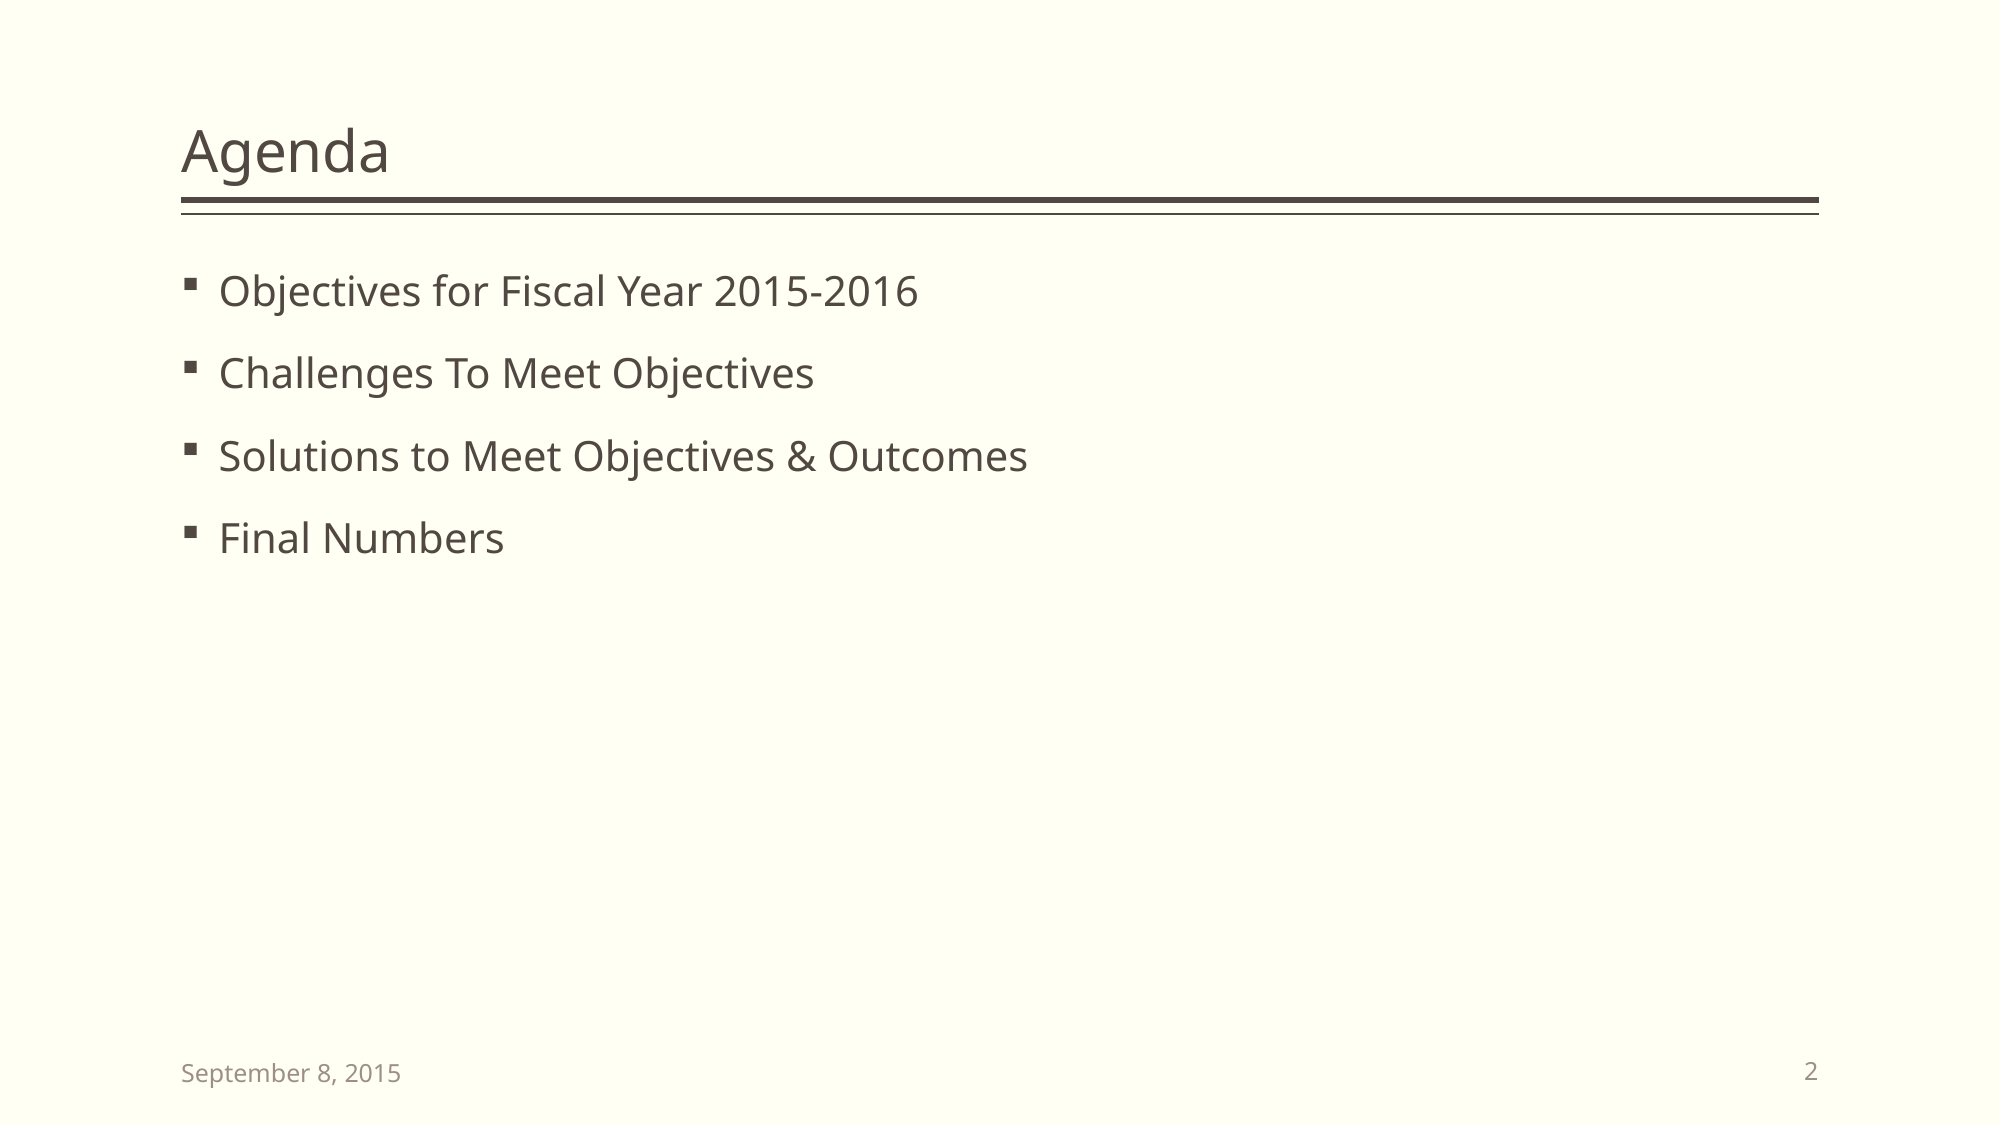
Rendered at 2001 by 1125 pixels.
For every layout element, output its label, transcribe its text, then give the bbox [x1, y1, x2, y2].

list Objectives for Fiscal Year 2015-2016 Challenges To Meet Objectives Solutions to Meet Objectives & Outcomes Final Numbers [181, 262, 1819, 1013]
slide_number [181, 1042, 482, 1103]
title Agenda [181, 12, 1819, 193]
slide_number 2 [1518, 1042, 1819, 1103]
